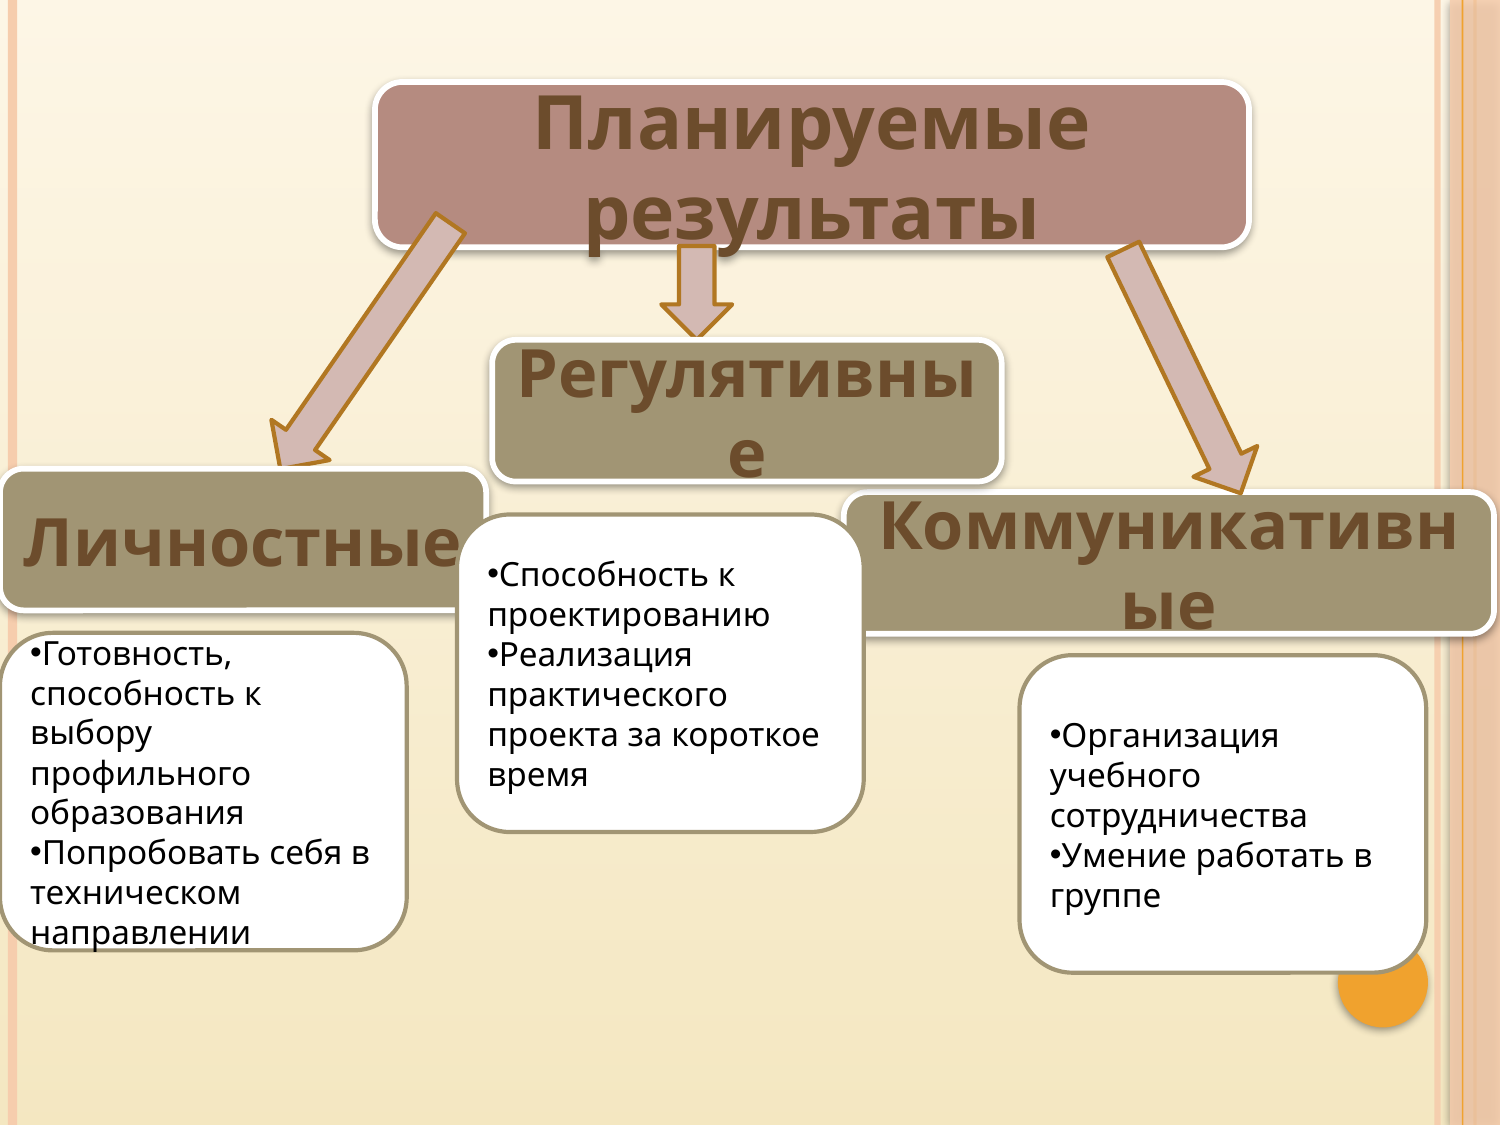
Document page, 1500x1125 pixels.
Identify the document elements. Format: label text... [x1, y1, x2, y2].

text_box Личностные [0, 465, 490, 614]
text_box Организация учебного сотрудничества Умение работать в группе [1017, 653, 1429, 975]
text_box Регулятивные [489, 336, 1005, 485]
text_box Коммуникативные [840, 489, 1497, 637]
text_box [659, 243, 735, 335]
text_box Планируемые результаты [372, 79, 1252, 251]
text_box Готовность, способность к выбору профильного образования Попробовать себя в техническом направлении [0, 630, 409, 953]
text_box Способность к проектированию Реализация практического проекта за короткое время [454, 512, 866, 835]
text_box [1105, 239, 1260, 496]
text_box [269, 211, 468, 464]
